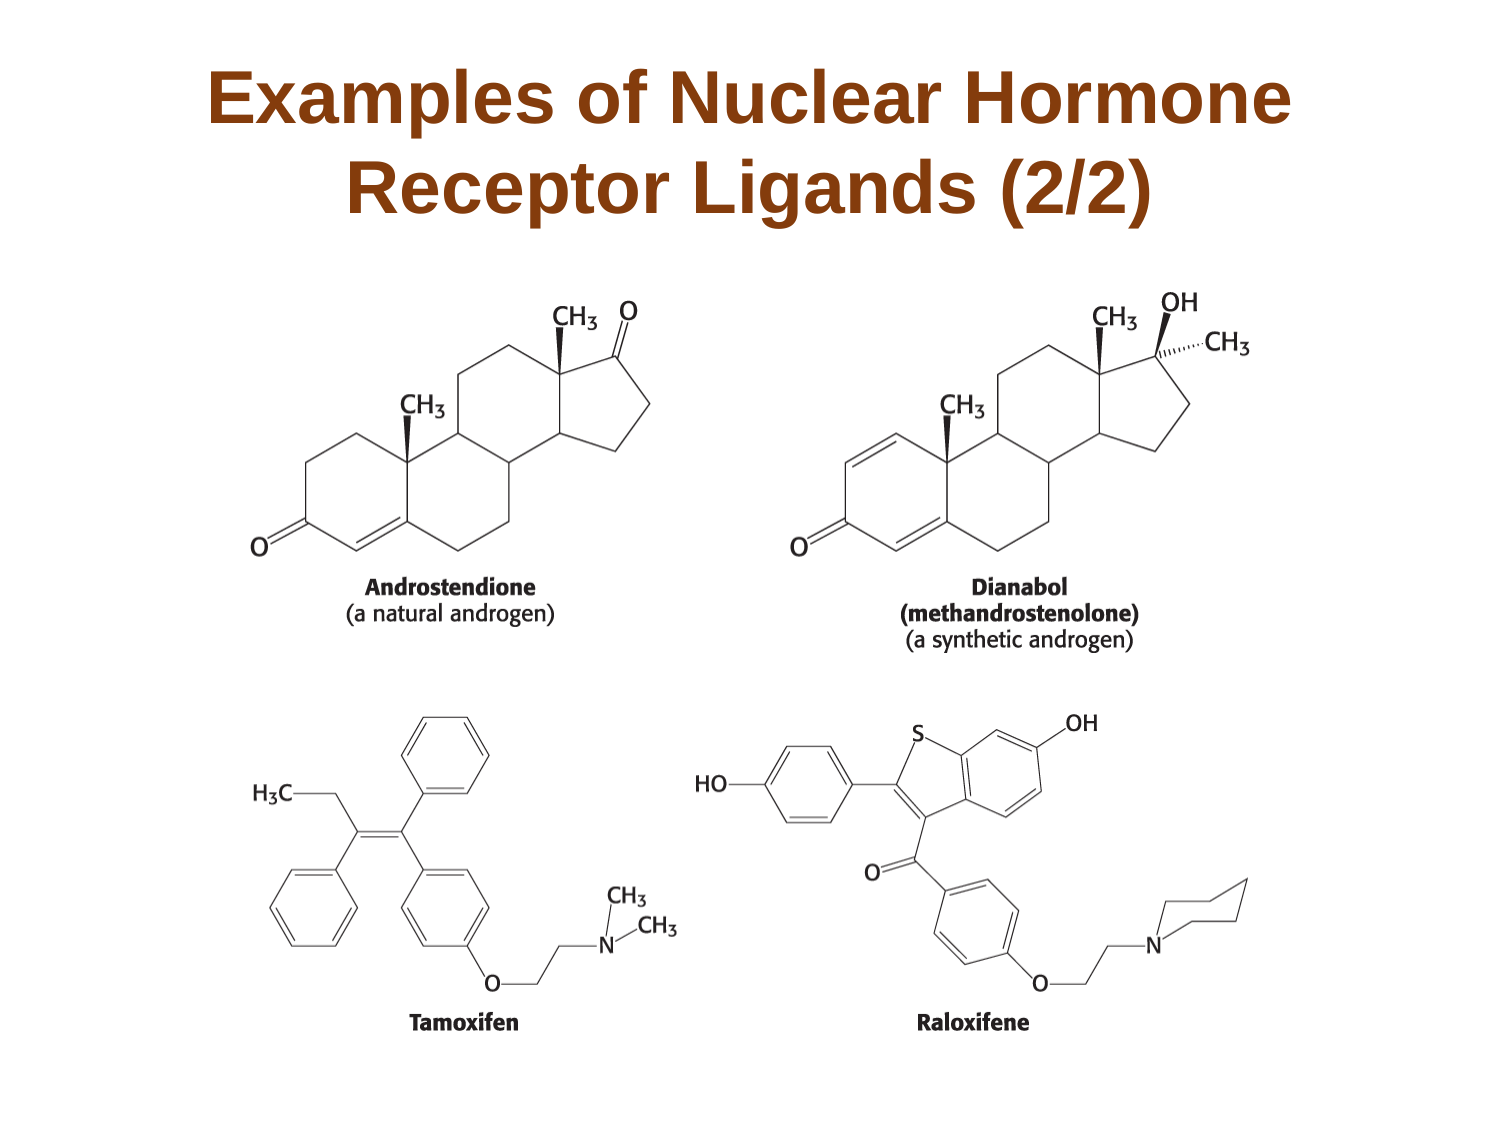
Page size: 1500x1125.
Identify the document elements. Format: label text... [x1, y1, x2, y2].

picture [199, 288, 1301, 656]
title Examples of Nuclear Hormone Receptor Ligands (2/2) [75, 45, 1425, 233]
picture [199, 711, 1301, 1035]
